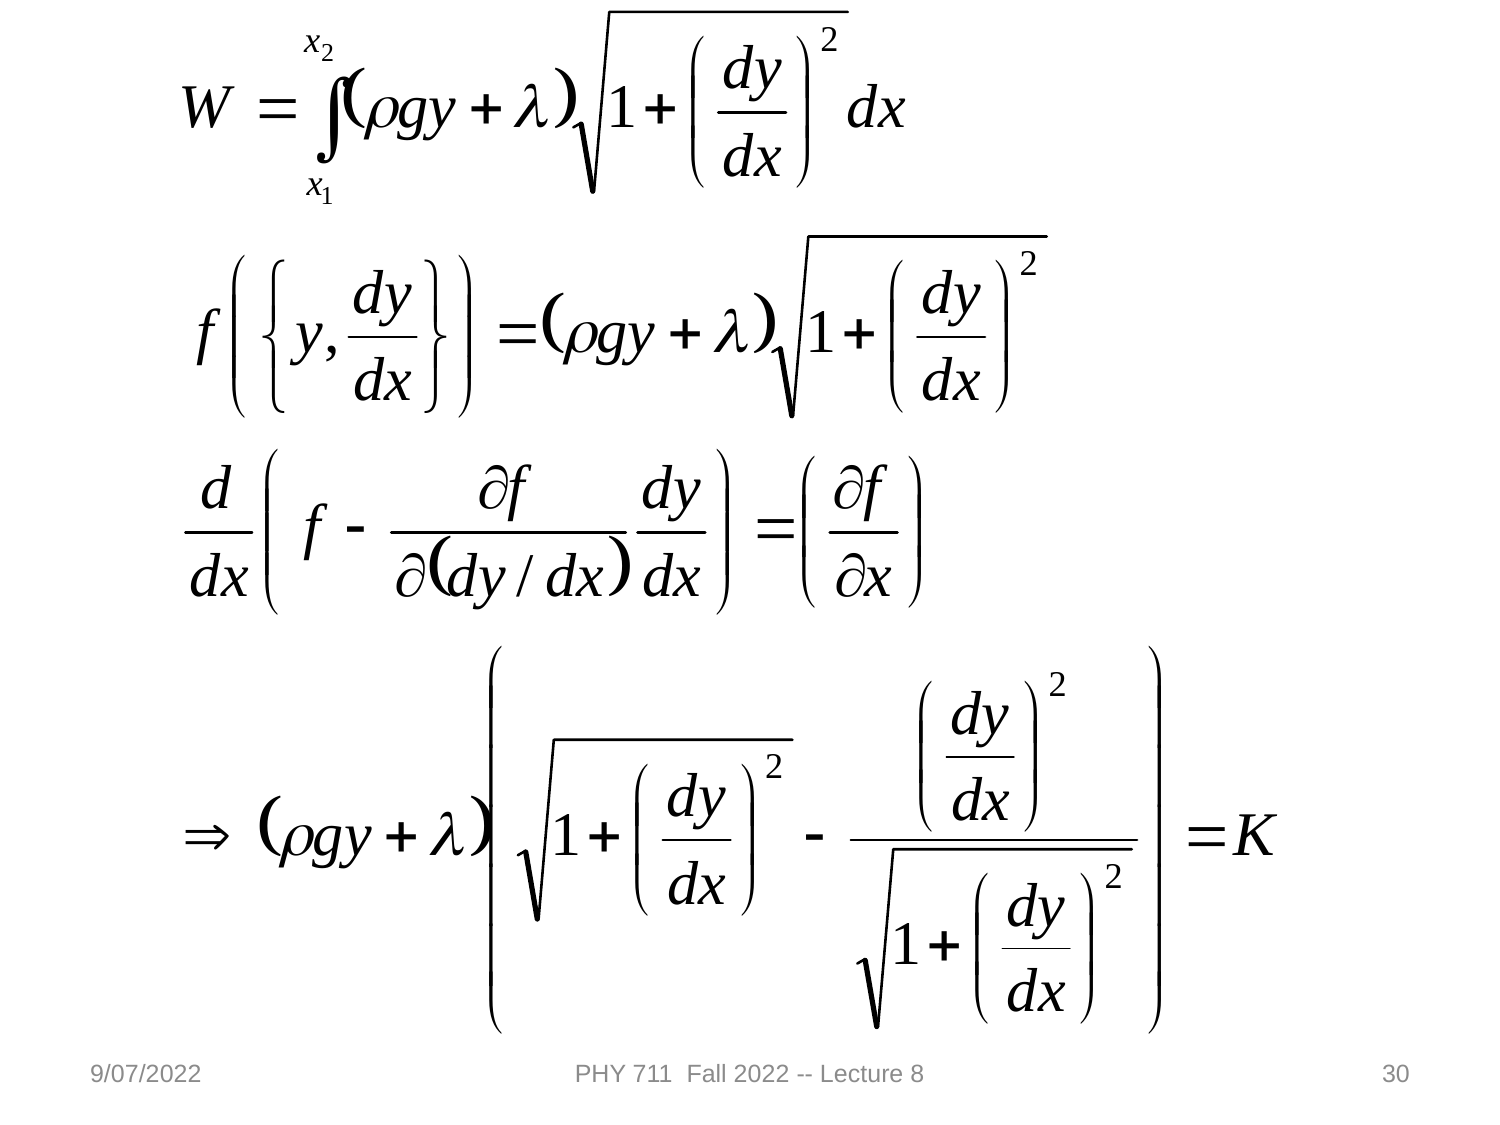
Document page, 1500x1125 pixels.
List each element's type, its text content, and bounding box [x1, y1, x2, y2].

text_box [174, 0, 1291, 1046]
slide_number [75, 1042, 425, 1103]
footer PHY 711 Fall 2022 -- Lecture 8 [512, 1054, 988, 1103]
slide_number 30 [1074, 1042, 1425, 1103]
